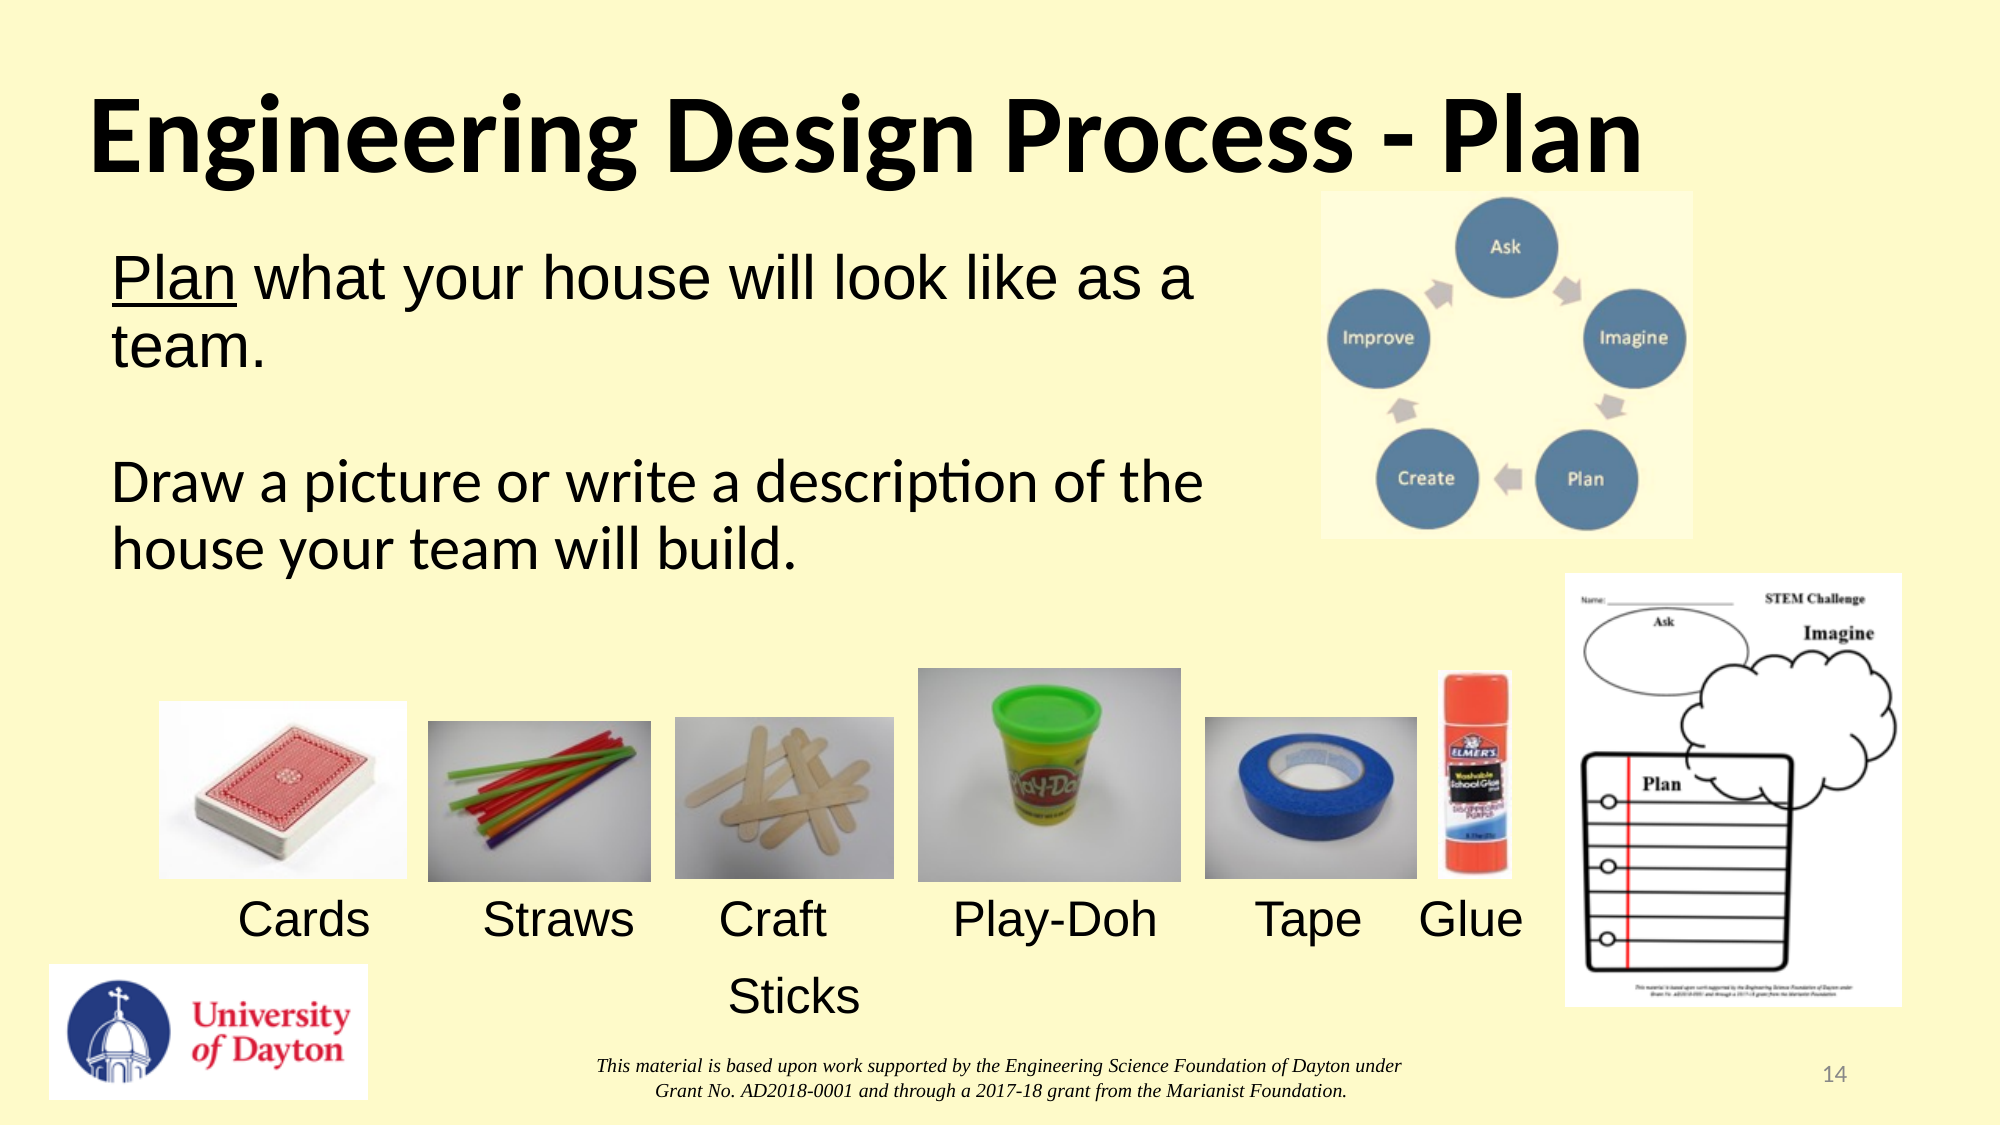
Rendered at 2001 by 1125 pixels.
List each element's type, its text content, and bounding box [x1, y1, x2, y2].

picture [159, 701, 407, 879]
picture [918, 667, 1181, 883]
picture [675, 717, 894, 879]
picture [428, 721, 651, 883]
picture [1320, 190, 1693, 540]
picture [1204, 717, 1417, 879]
list Plan what your house will look like as a team. Draw a picture or write a description of the house your team will build. [96, 238, 1281, 671]
picture [48, 963, 369, 1101]
picture [1564, 573, 1902, 1007]
title Engineering Design Process - Plan [73, 60, 2000, 211]
picture [1438, 670, 1512, 879]
text_box Cards Straws Craft Play-Doh Tape Glue Sticks [208, 879, 2000, 1056]
